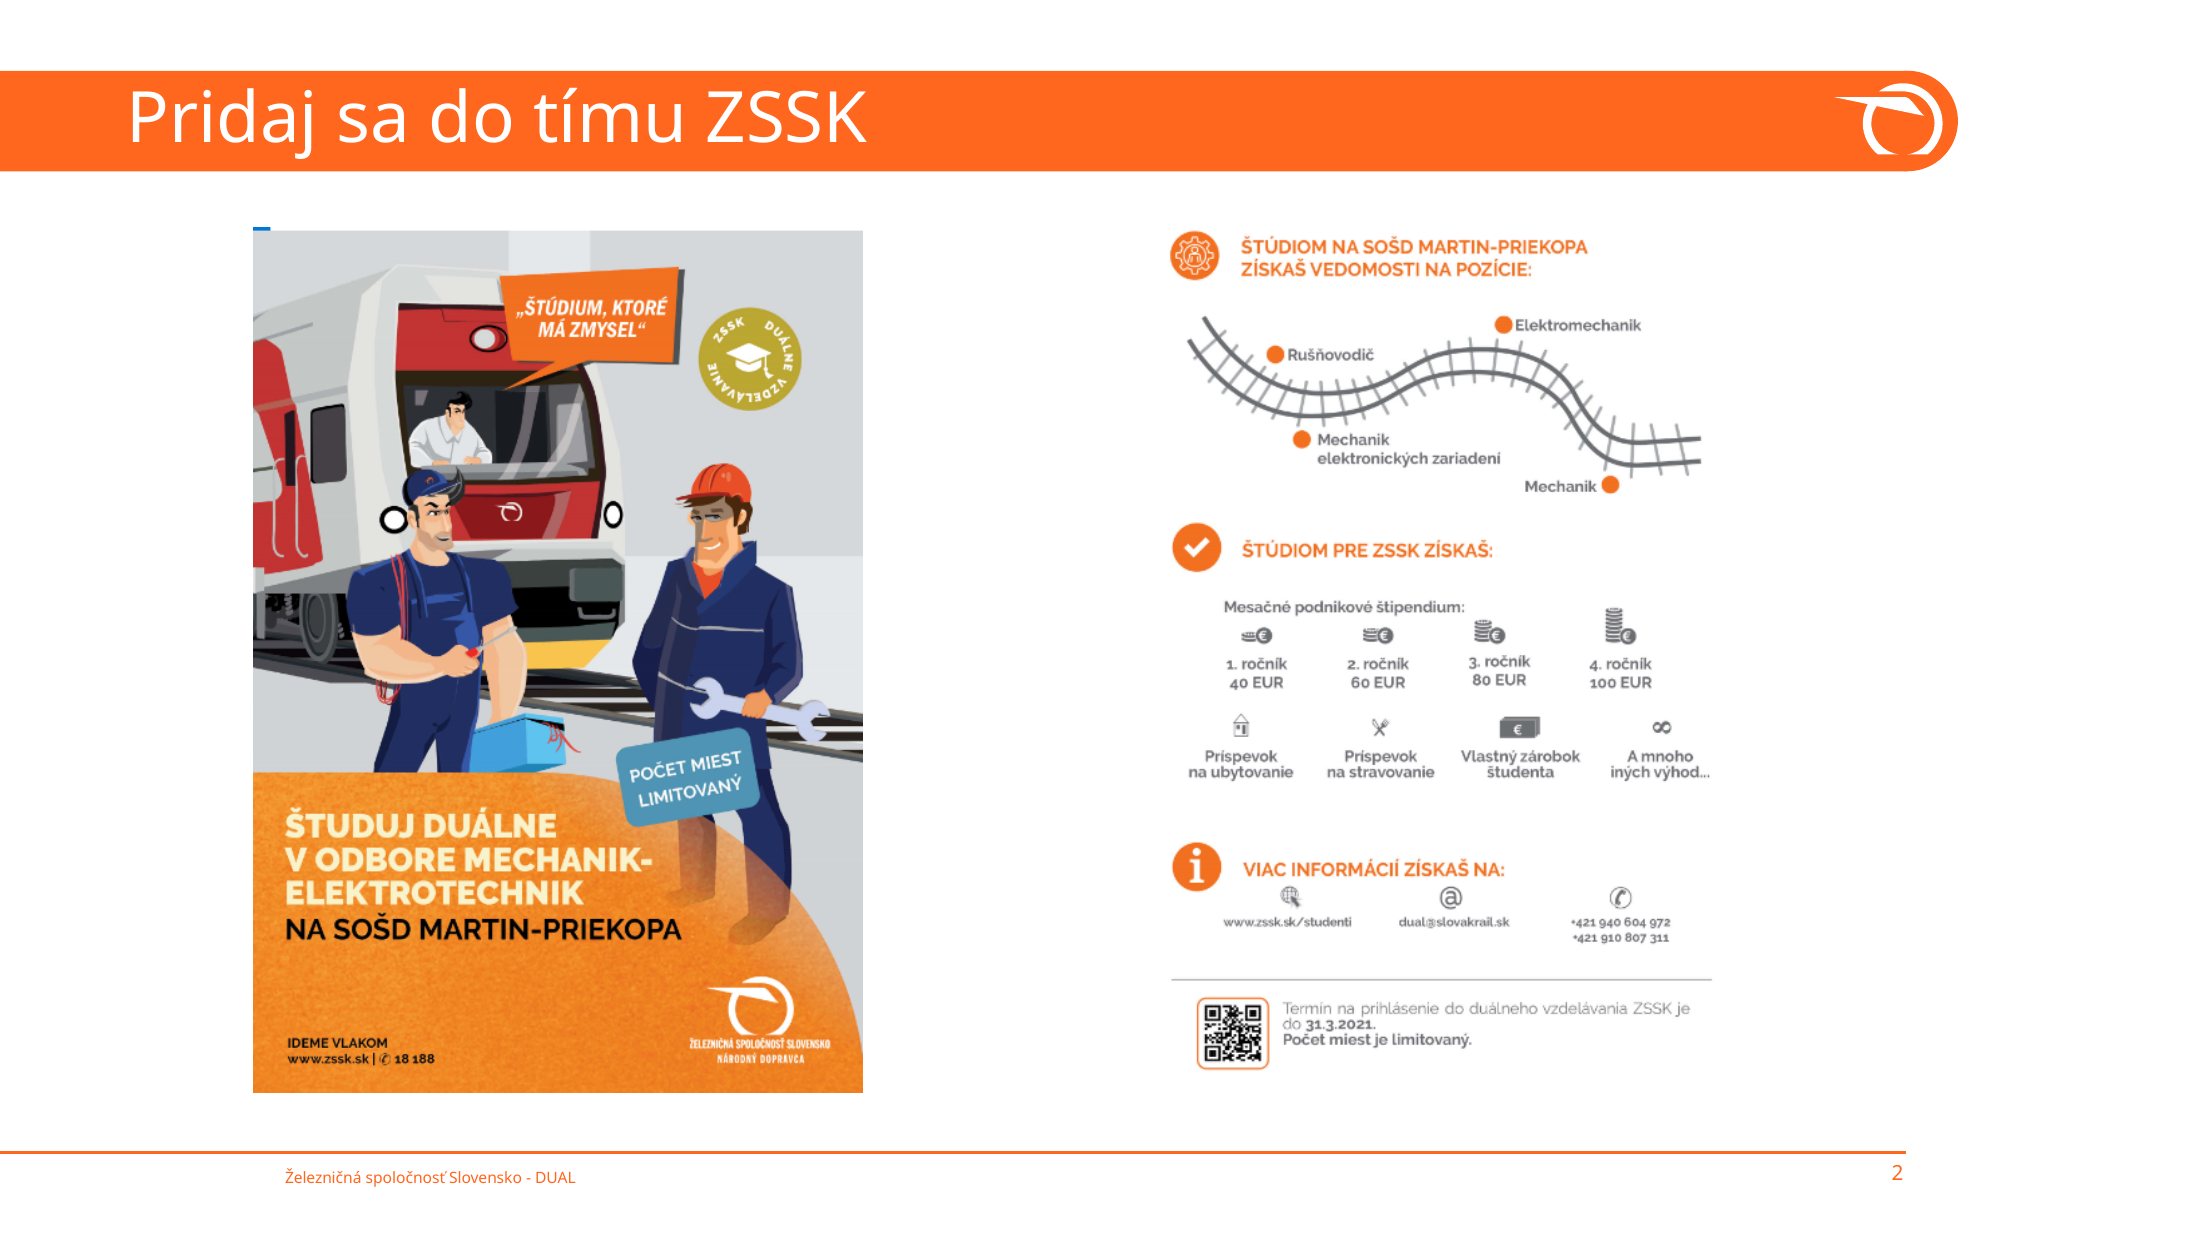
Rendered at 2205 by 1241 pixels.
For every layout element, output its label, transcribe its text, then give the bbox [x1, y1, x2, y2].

picture [1118, 183, 1771, 1136]
list Pridaj sa do tímu ZSSK [111, 73, 1700, 159]
list 2 [1653, 1155, 1919, 1195]
list Železničná spoločnosť Slovensko - DUAL [269, 1160, 1098, 1195]
picture [253, 227, 863, 1093]
